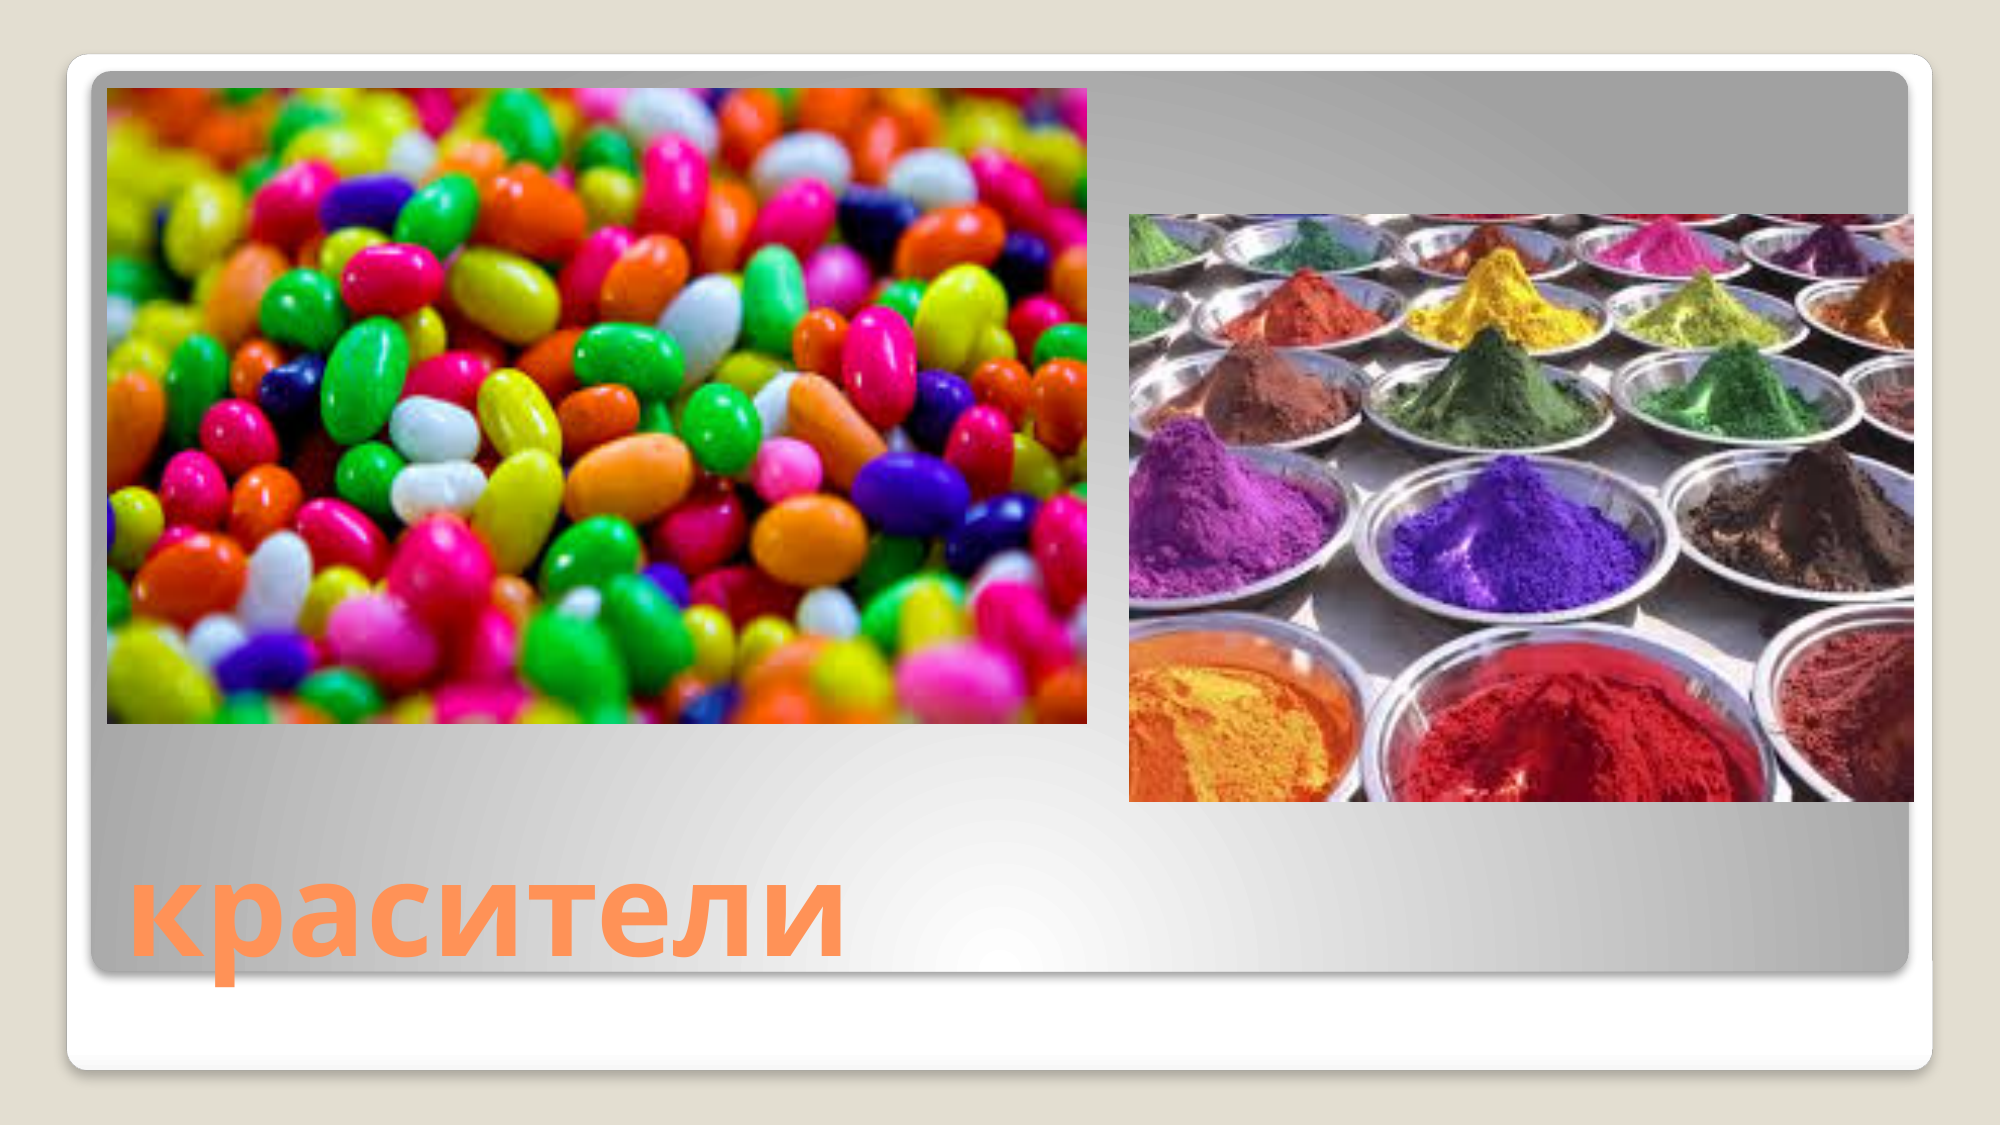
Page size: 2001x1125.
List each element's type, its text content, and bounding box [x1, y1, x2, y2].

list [1129, 214, 1914, 802]
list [107, 88, 1087, 724]
title красители [110, 817, 1900, 991]
